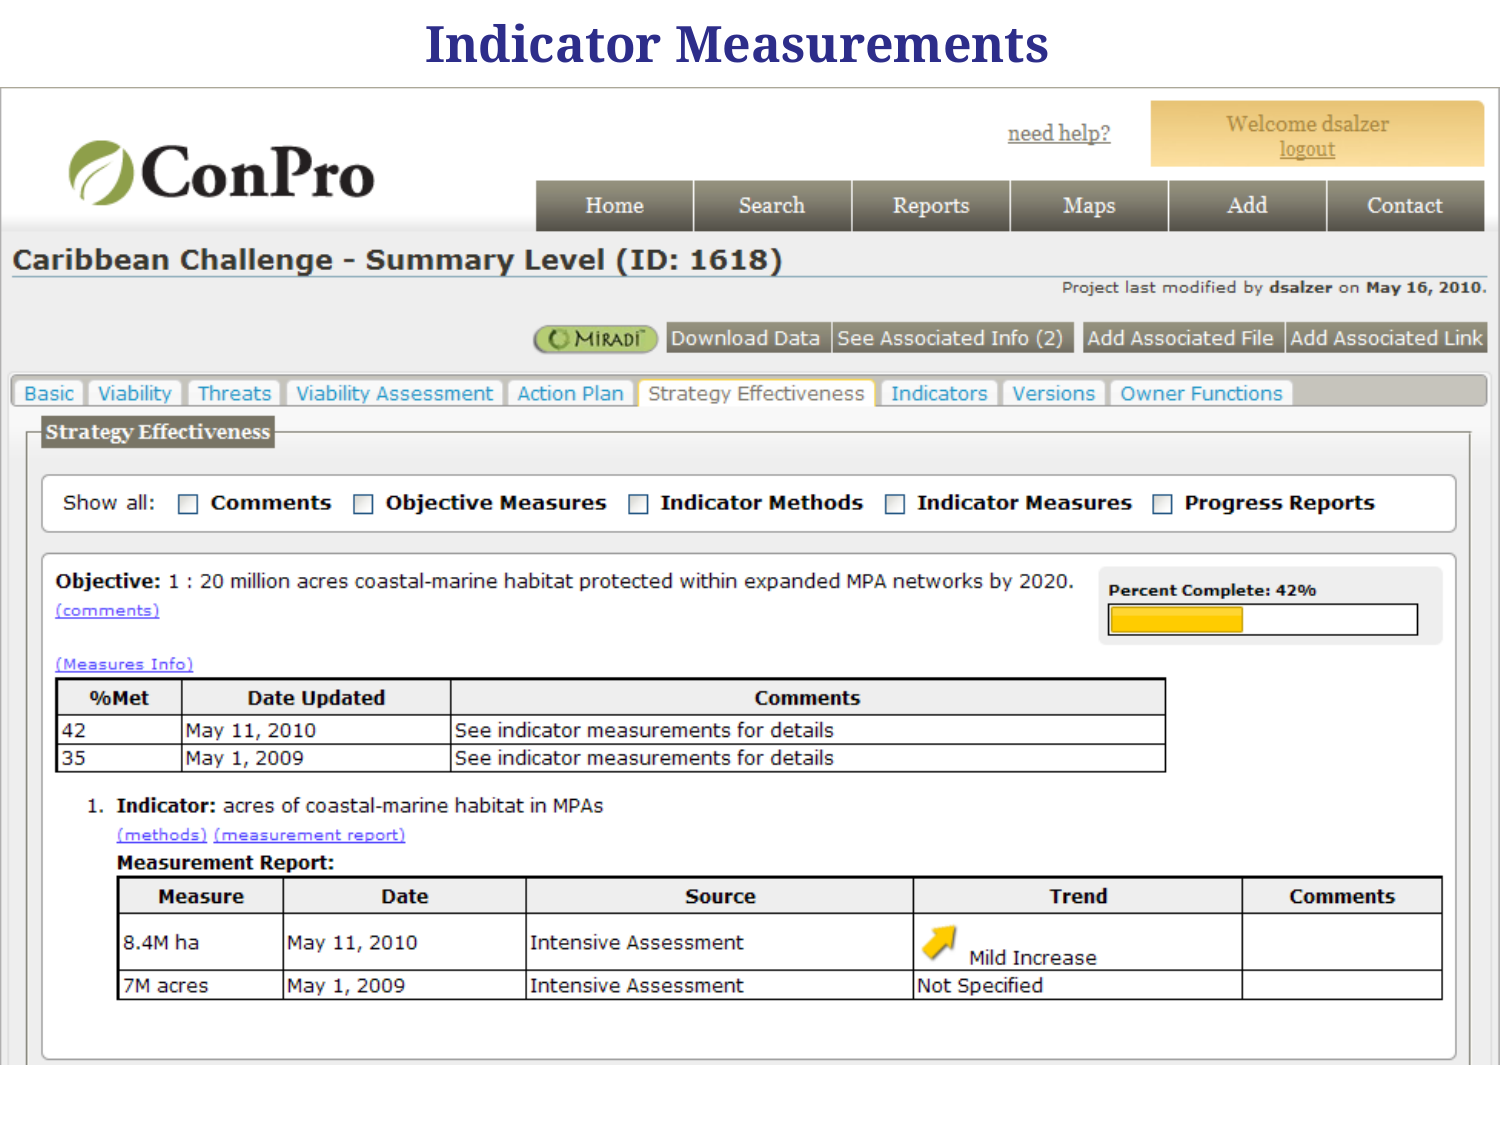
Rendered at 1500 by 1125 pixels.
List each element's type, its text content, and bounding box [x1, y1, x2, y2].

text_box Indicator Measurements [350, 11, 1125, 75]
picture [0, 87, 1500, 1066]
